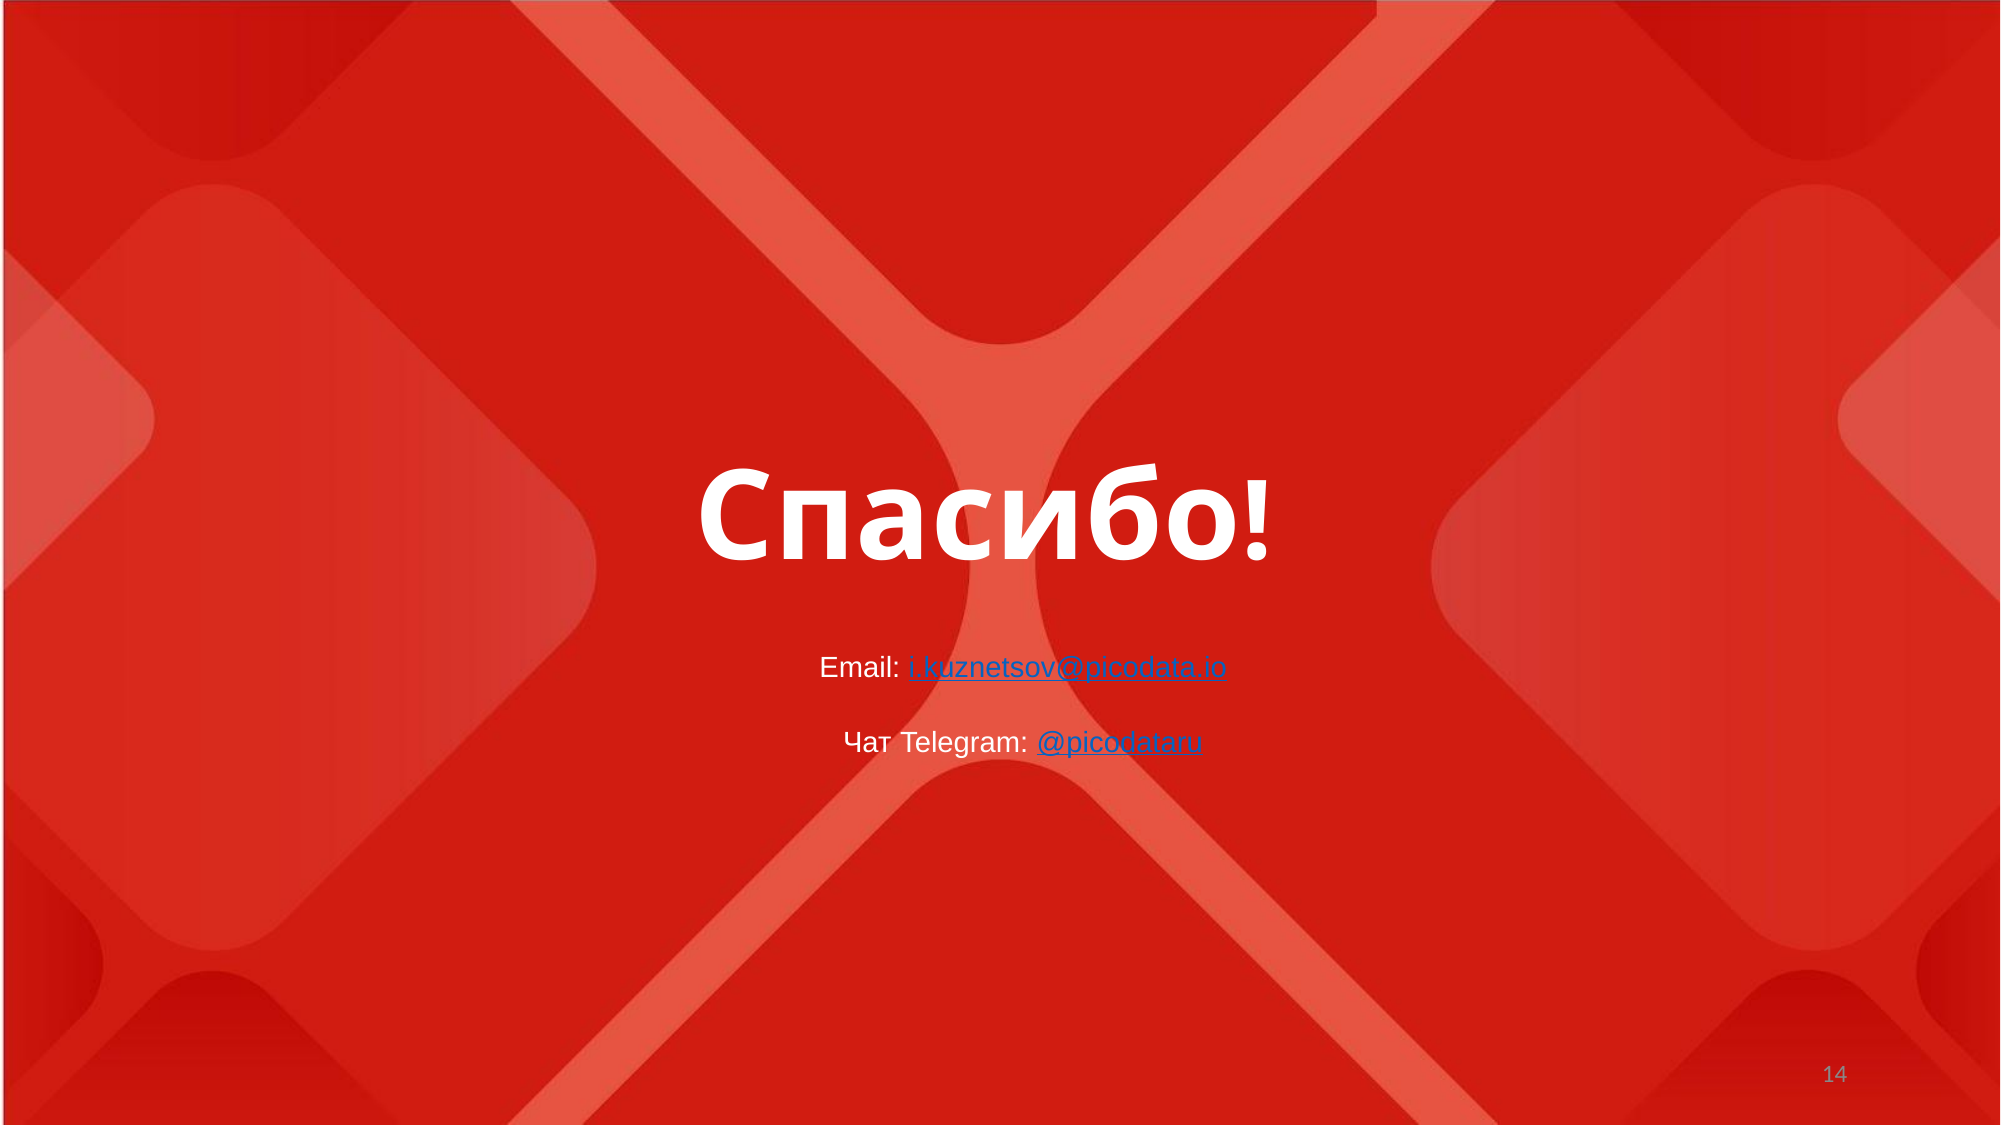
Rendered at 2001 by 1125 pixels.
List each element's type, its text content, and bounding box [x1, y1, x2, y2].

text_box Чат Telegram: @picodataru [828, 715, 1219, 766]
text_box Email: i.kuznetsov@picodata.io [804, 641, 1243, 691]
picture [0, 0, 2001, 1125]
text_box Спасибо! [426, 419, 1541, 690]
slide_number 14 [1412, 1042, 1863, 1103]
